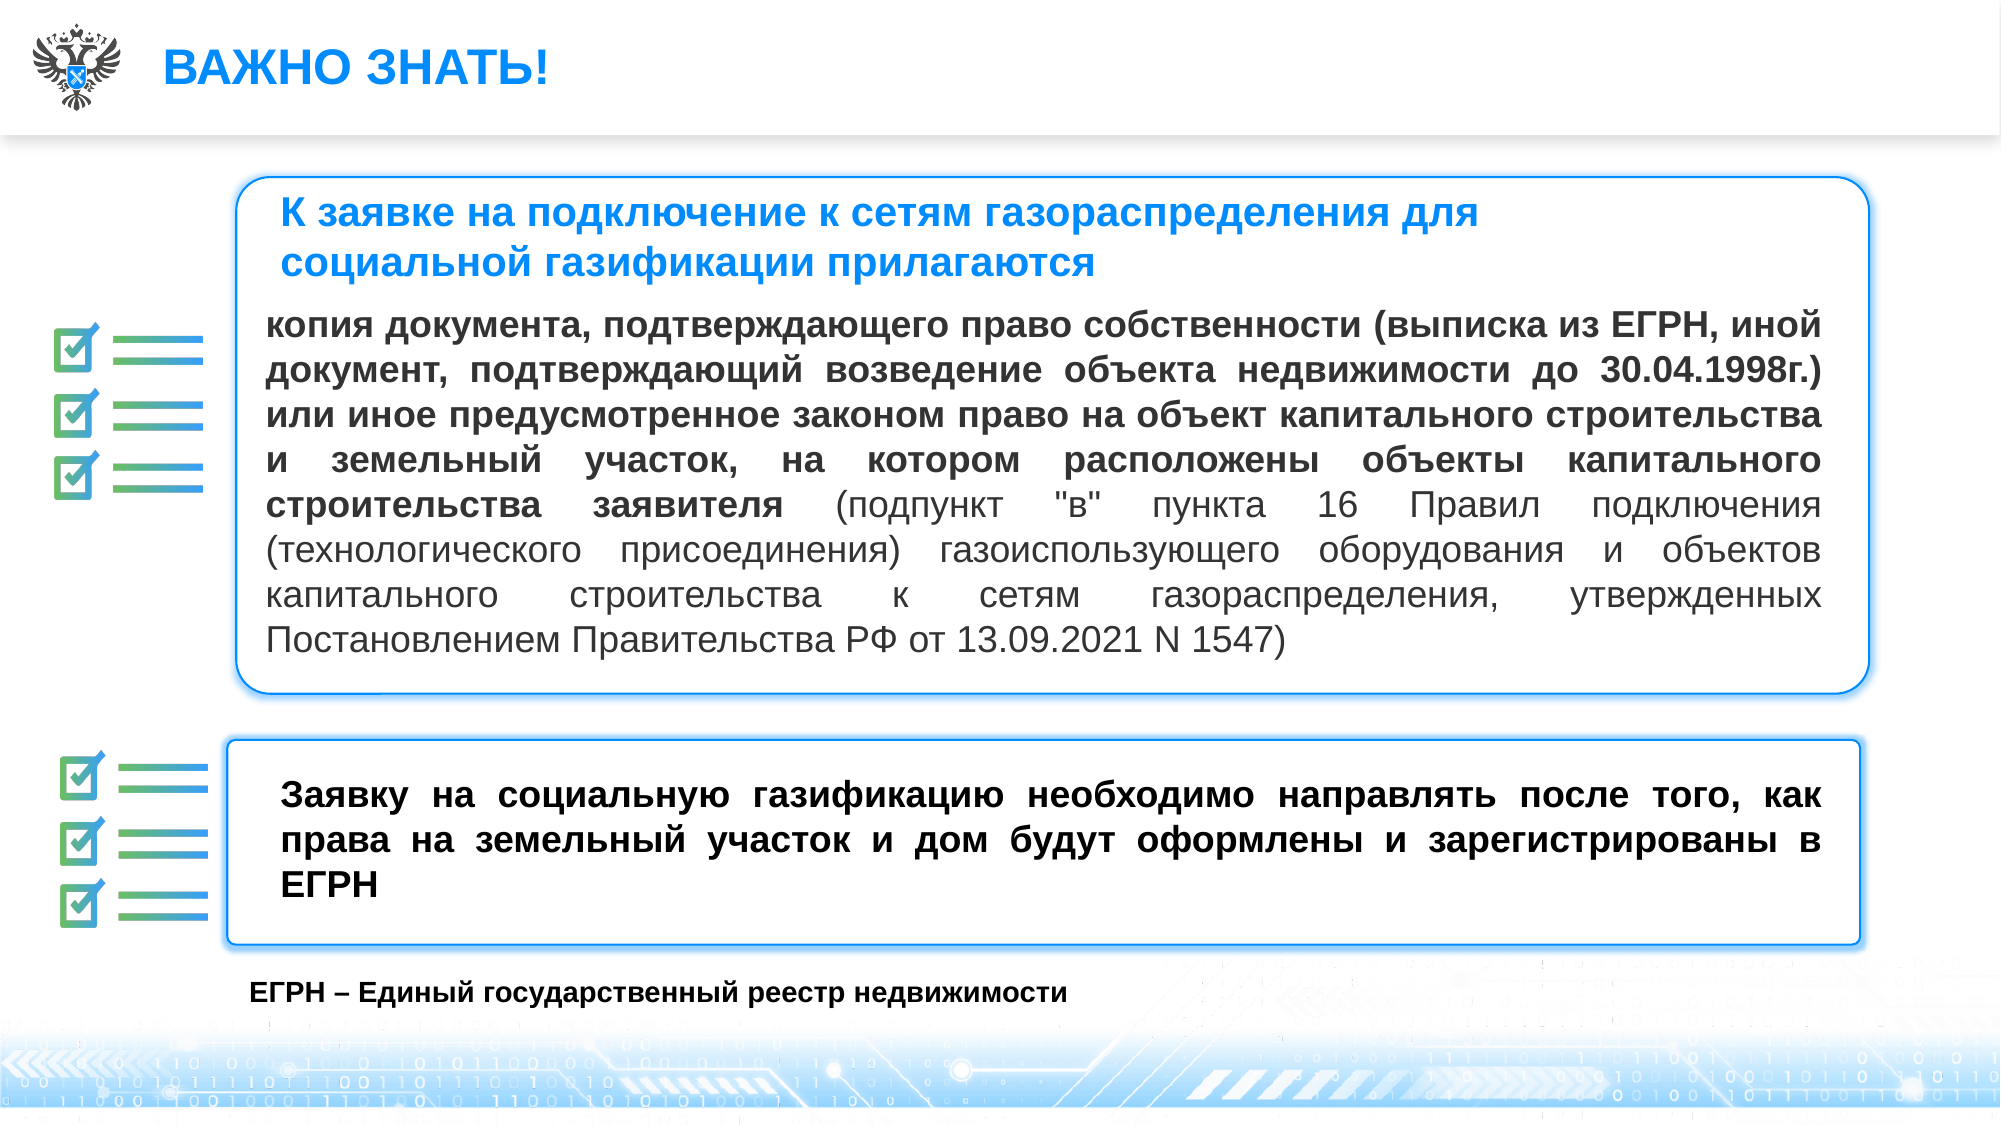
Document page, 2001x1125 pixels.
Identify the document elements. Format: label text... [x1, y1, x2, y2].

picture [0, 958, 2000, 1125]
text_box Заявку на социальную газификацию необходимо направлять после того, как права на земельный участок и дом будут оформлены и зарегистрированы в ЕГРН [265, 762, 1838, 913]
text_box ЕГРН – Единый государственный реестр недвижимости [234, 965, 1086, 1016]
text_box копия документа, подтверждающего право собственности (выписка из ЕГРН, иной документ, подтверждающий возведение объекта недвижимости до 30.04.1998г.) или иное предусмотренное законом право на объект капитального строительства и земельный участок, на котором расположены объекты капитального строительства заявителя (подпункт "в" пункта 16 Правил подключения (технологического присоединения) газоиспользующего оборудования и объектов капитального строительства к сетям газораспределения, утвержденных Постановлением Правительства РФ от 13.09.2021 N 1547) [250, 292, 1838, 668]
picture [60, 750, 209, 928]
text_box [227, 739, 1861, 945]
text_box [236, 177, 1870, 694]
title ВАЖНО ЗНАТЬ! [147, 0, 1876, 138]
picture [54, 321, 203, 500]
text_box К заявке на подключение к сетям газораспределения для социальной газификации прилагаются [265, 177, 1757, 292]
picture [28, 23, 129, 114]
